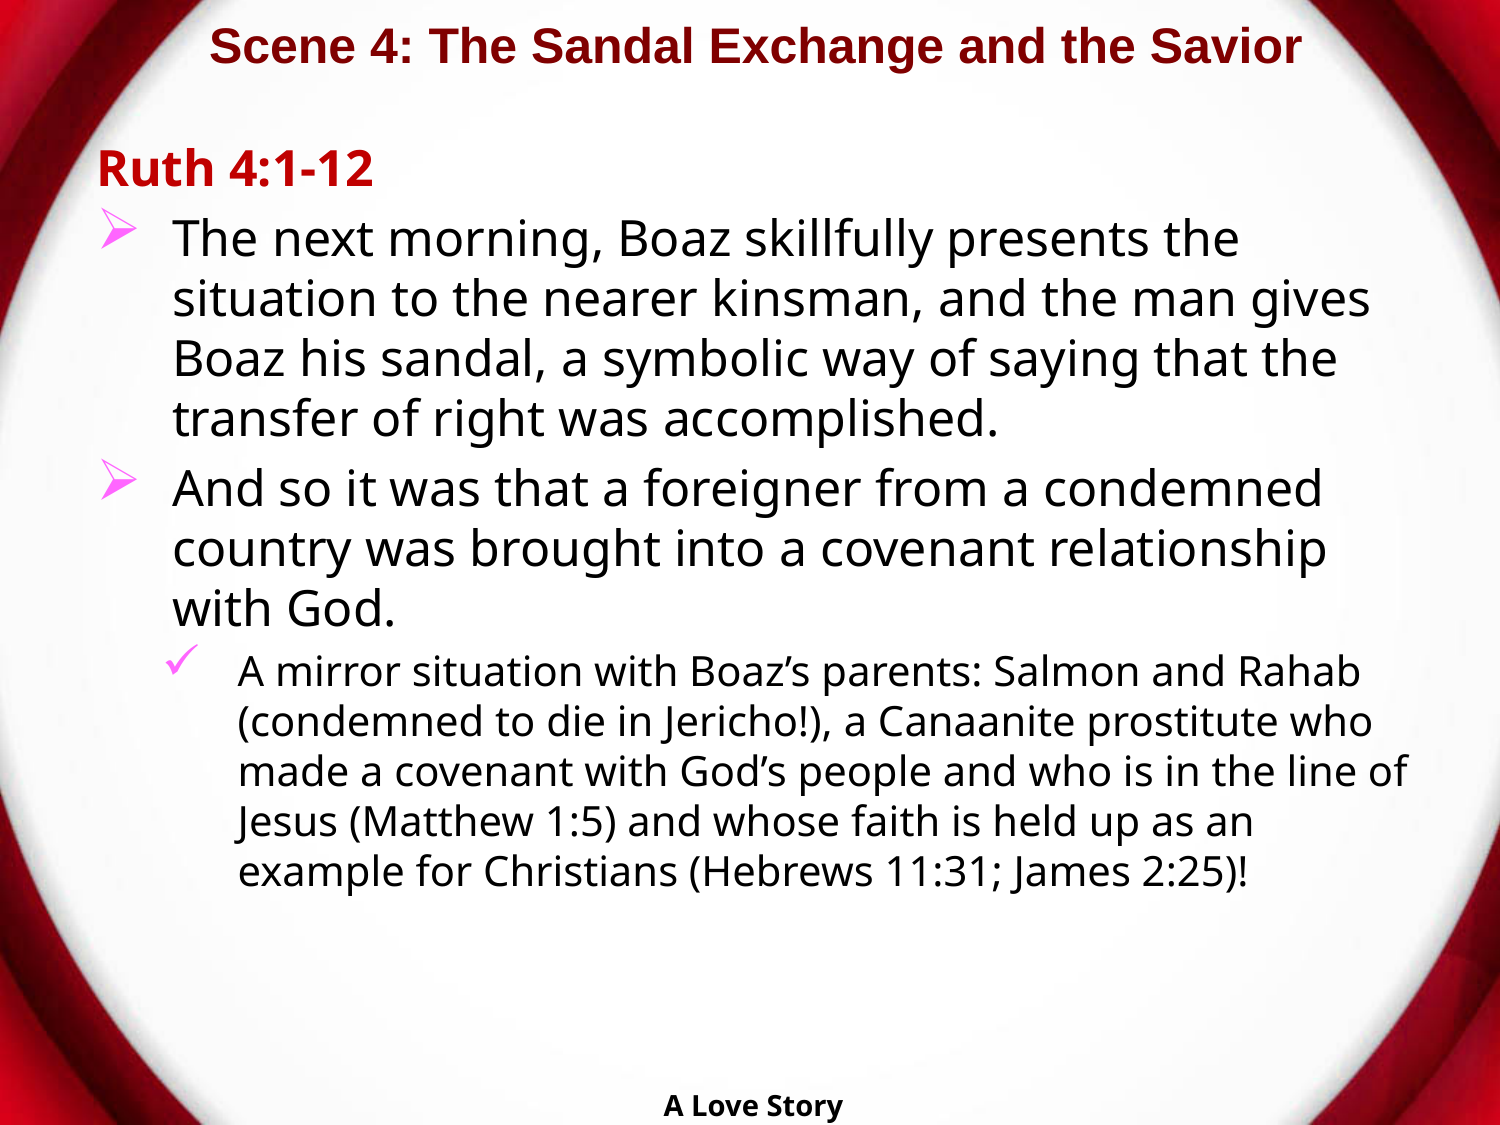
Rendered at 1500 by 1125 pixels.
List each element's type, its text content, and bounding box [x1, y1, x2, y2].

footer A Love Story [516, 1079, 992, 1125]
picture [0, 0, 1500, 1125]
list Ruth 4:1-12 The next morning, Boaz skillfully presents the situation to the nearer kinsman, and the man gives Boaz his sandal, a symbolic way of saying that the transfer of right was accomplished. And so it was that a foreigner from a condemned country was brought into a covenant relationship with God. A mirror situation with Boaz’s parents: Salmon and Rahab (condemned to die in Jericho!), a Canaanite prostitute who made a covenant with God’s people and who is in the line of Jesus (Matthew 1:5) and whose faith is held up as an example for Christians (Hebrews 11:31; James 2:25)! [81, 128, 1432, 1080]
title Scene 4: The Sandal Exchange and the Savior [99, 0, 1413, 88]
